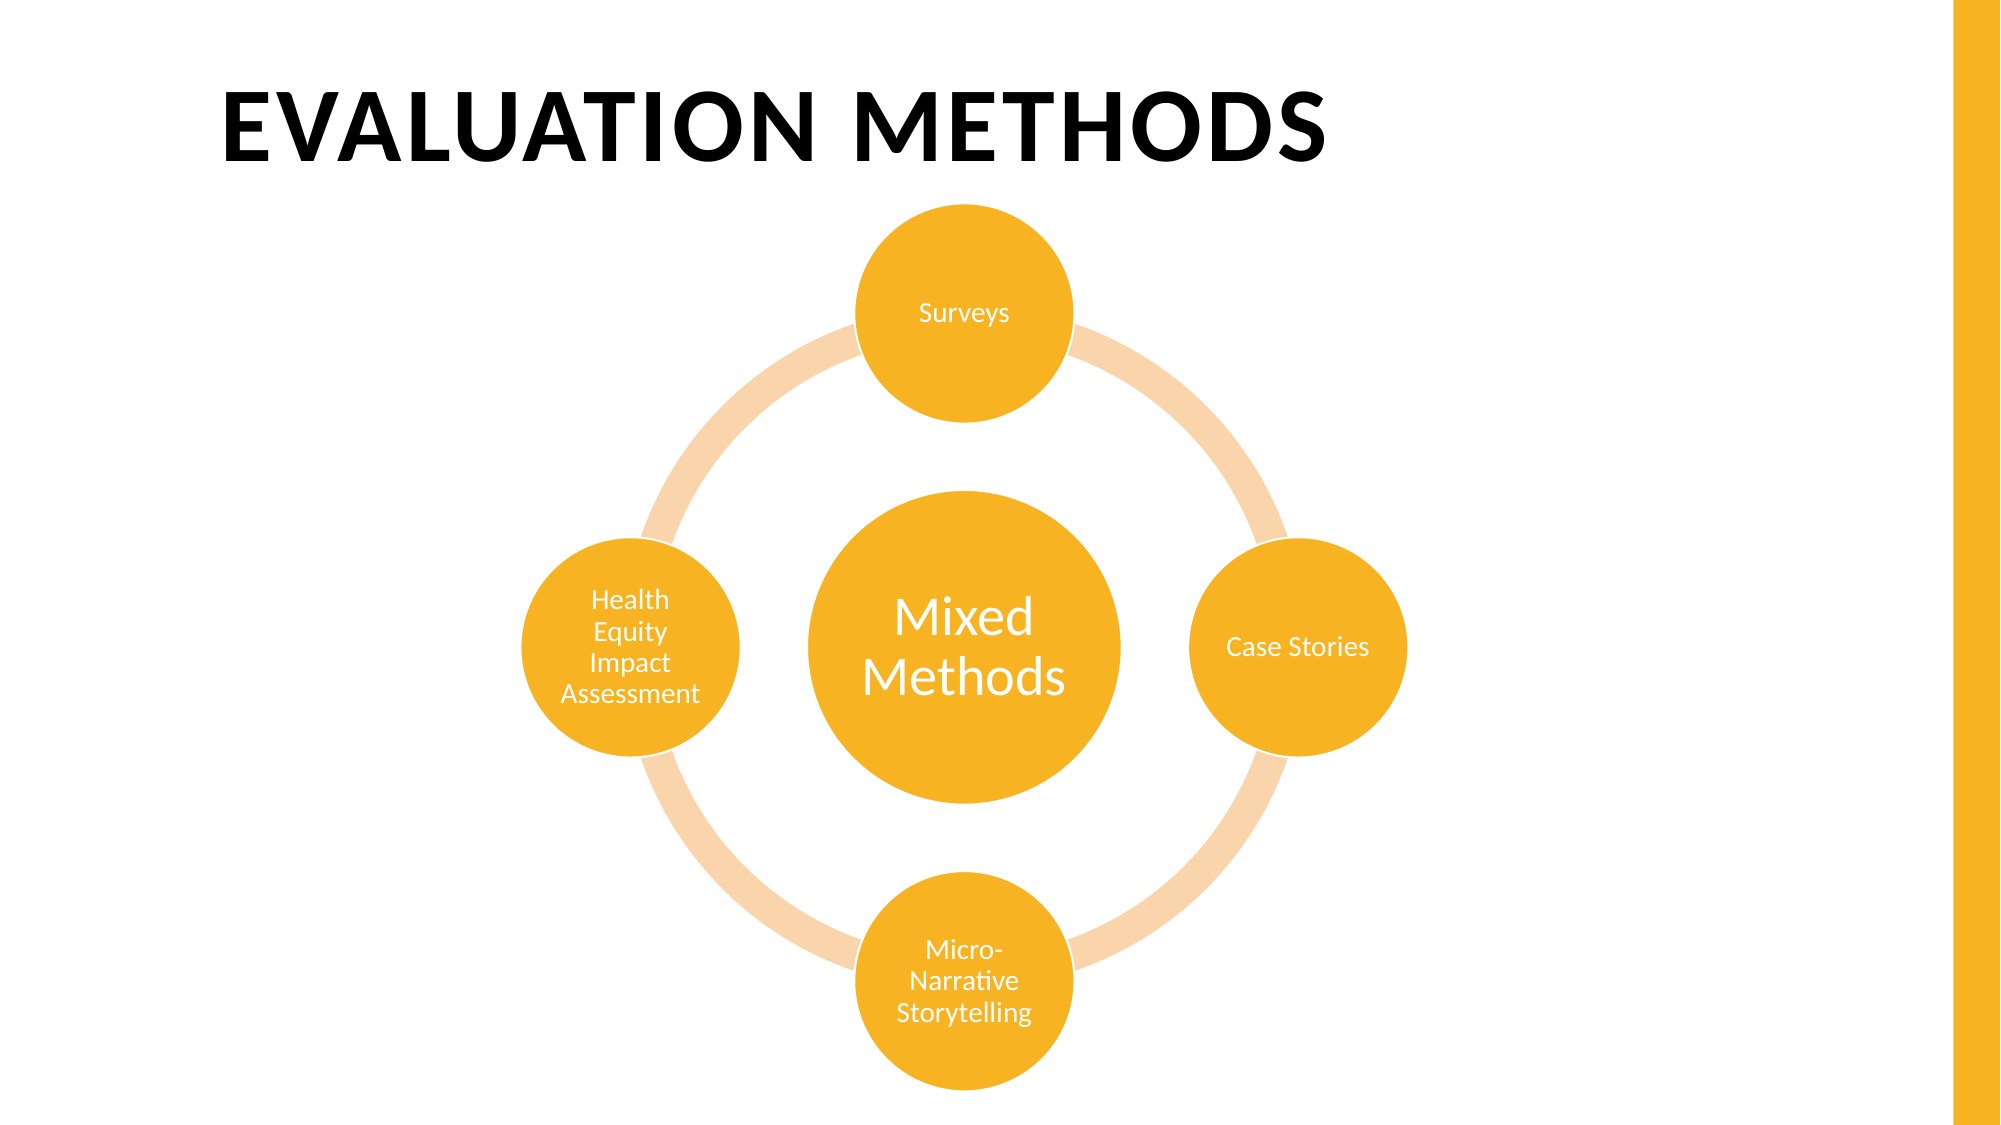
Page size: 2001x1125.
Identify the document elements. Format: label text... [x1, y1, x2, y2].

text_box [297, 202, 1632, 1092]
title Evaluation methods [205, 62, 1875, 308]
